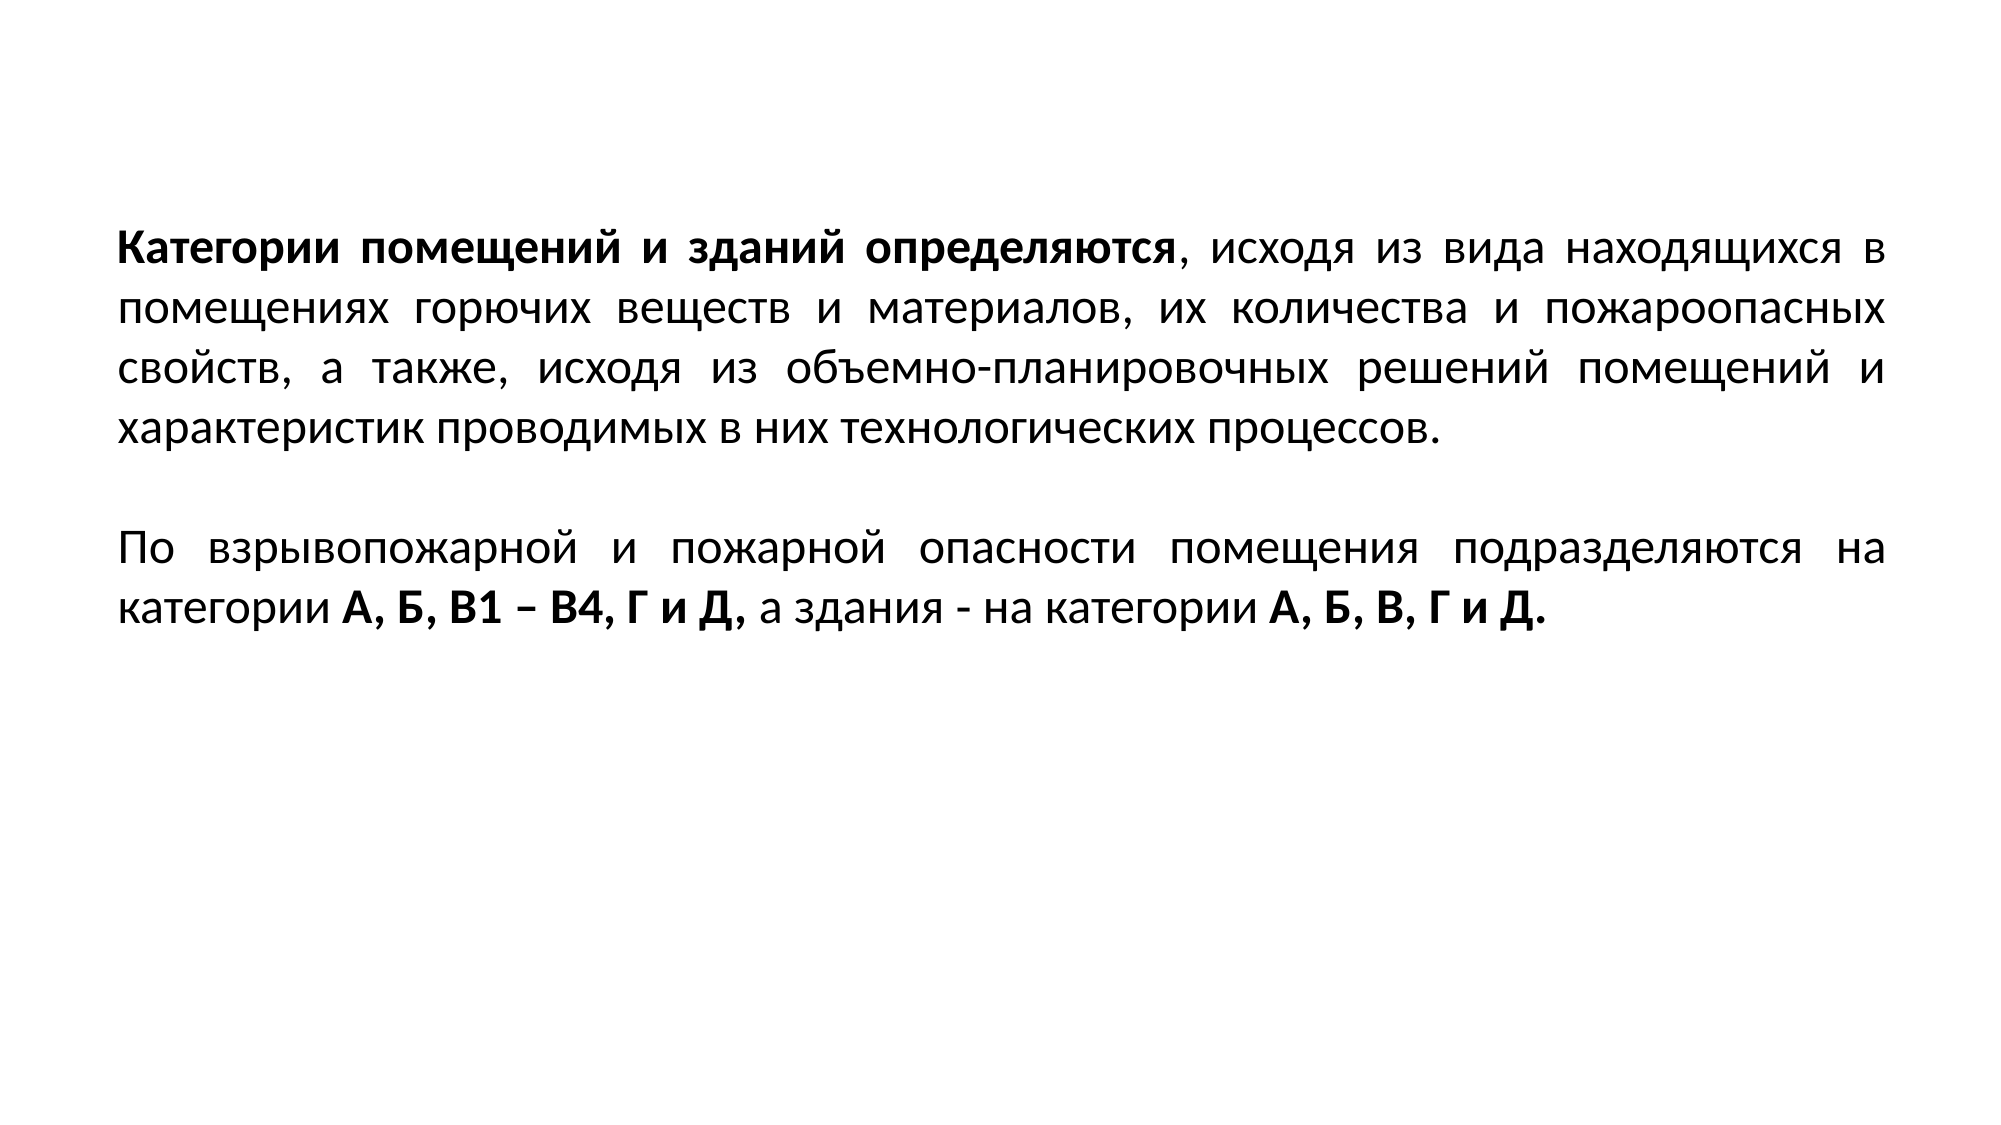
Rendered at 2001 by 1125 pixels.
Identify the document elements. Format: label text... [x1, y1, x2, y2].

text_box Категории помещений и зданий определяются, исходя из вида находящихся в помещениях горючих веществ и материалов, их количества и пожароопасных свойств, а также, исходя из объемно-планировочных решений помещений и характеристик проводимых в них технологических процессов. По взрывопожарной и пожарной опасности помещения подразделяются на категории А, Б, В1 – В4, Г и Д, а здания ‑ на категории А, Б, В, Г и Д. [102, 205, 1902, 701]
